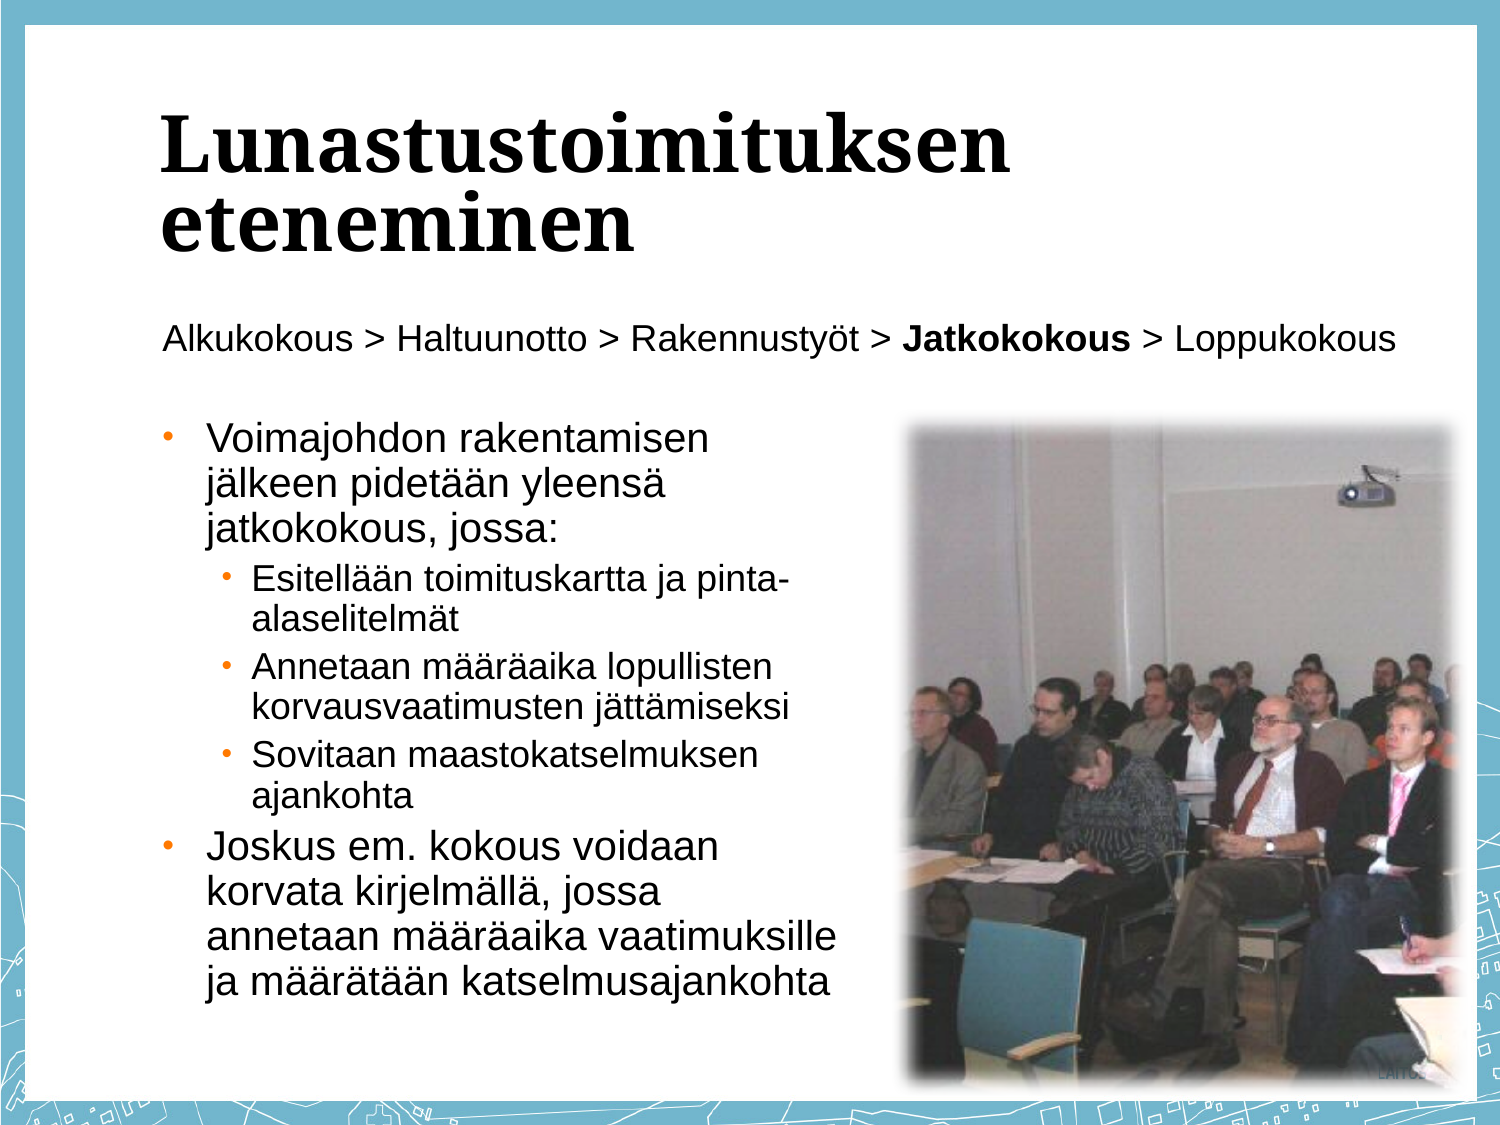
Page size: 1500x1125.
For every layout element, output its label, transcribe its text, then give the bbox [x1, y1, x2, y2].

picture [0, 0, 1500, 1125]
title Lunastustoimituksen eteneminen [159, 78, 1317, 268]
list Voimajohdon rakentamisen jälkeen pidetään yleensä jatkokokous, jossa: Esitellään toimituskartta ja pinta-alaselitelmät Annetaan määräaika lopullisten korvausvaatimusten jättämiseksi Sovitaan maastokatselmuksen ajankohta Joskus em. kokous voidaan korvata kirjelmällä, jossa annetaan määräaika vaatimuksille ja määrätään katselmusajankohta [159, 415, 845, 1096]
text_box Alkukokous > Haltuunotto > Rakennustyöt > Jatkokokous > Loppukokous [147, 311, 1435, 367]
